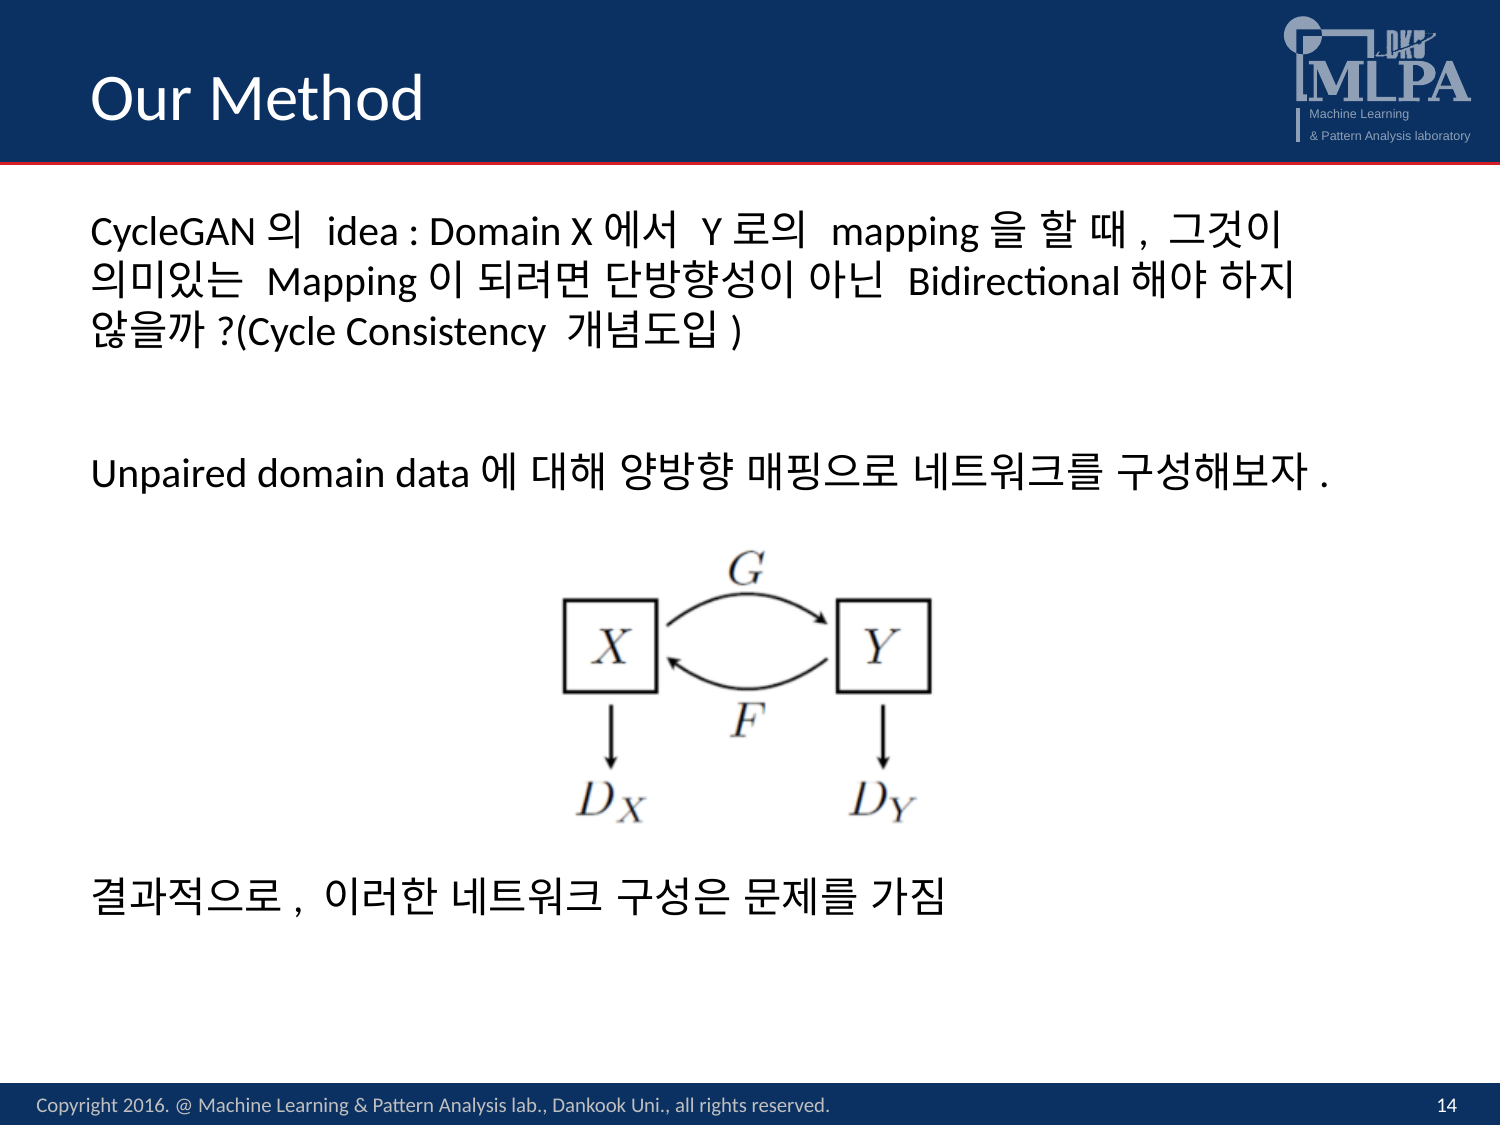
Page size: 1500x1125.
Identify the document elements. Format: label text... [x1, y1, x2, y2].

picture [518, 515, 982, 861]
list CycleGAN의 idea : Domain X에서 Y로의 mapping을 할 때, 그것이 의미있는 Mapping이 되려면 단방향성이 아닌 Bidirectional해야 하지 않을까?(Cycle Consistency 개념도입) Unpaired domain data에 대해 양방향 매핑으로 네트워크를 구성해보자. 결과적으로, 이러한 네트워크 구성은 문제를 가짐 [75, 196, 1425, 1031]
footer Copyright 2016. @ Machine Learning & Pattern Analysis lab., Dankook Uni., all rights reserved. [21, 1073, 850, 1125]
slide_number 14 [1368, 1084, 1473, 1125]
title Our Method [75, 31, 1295, 143]
